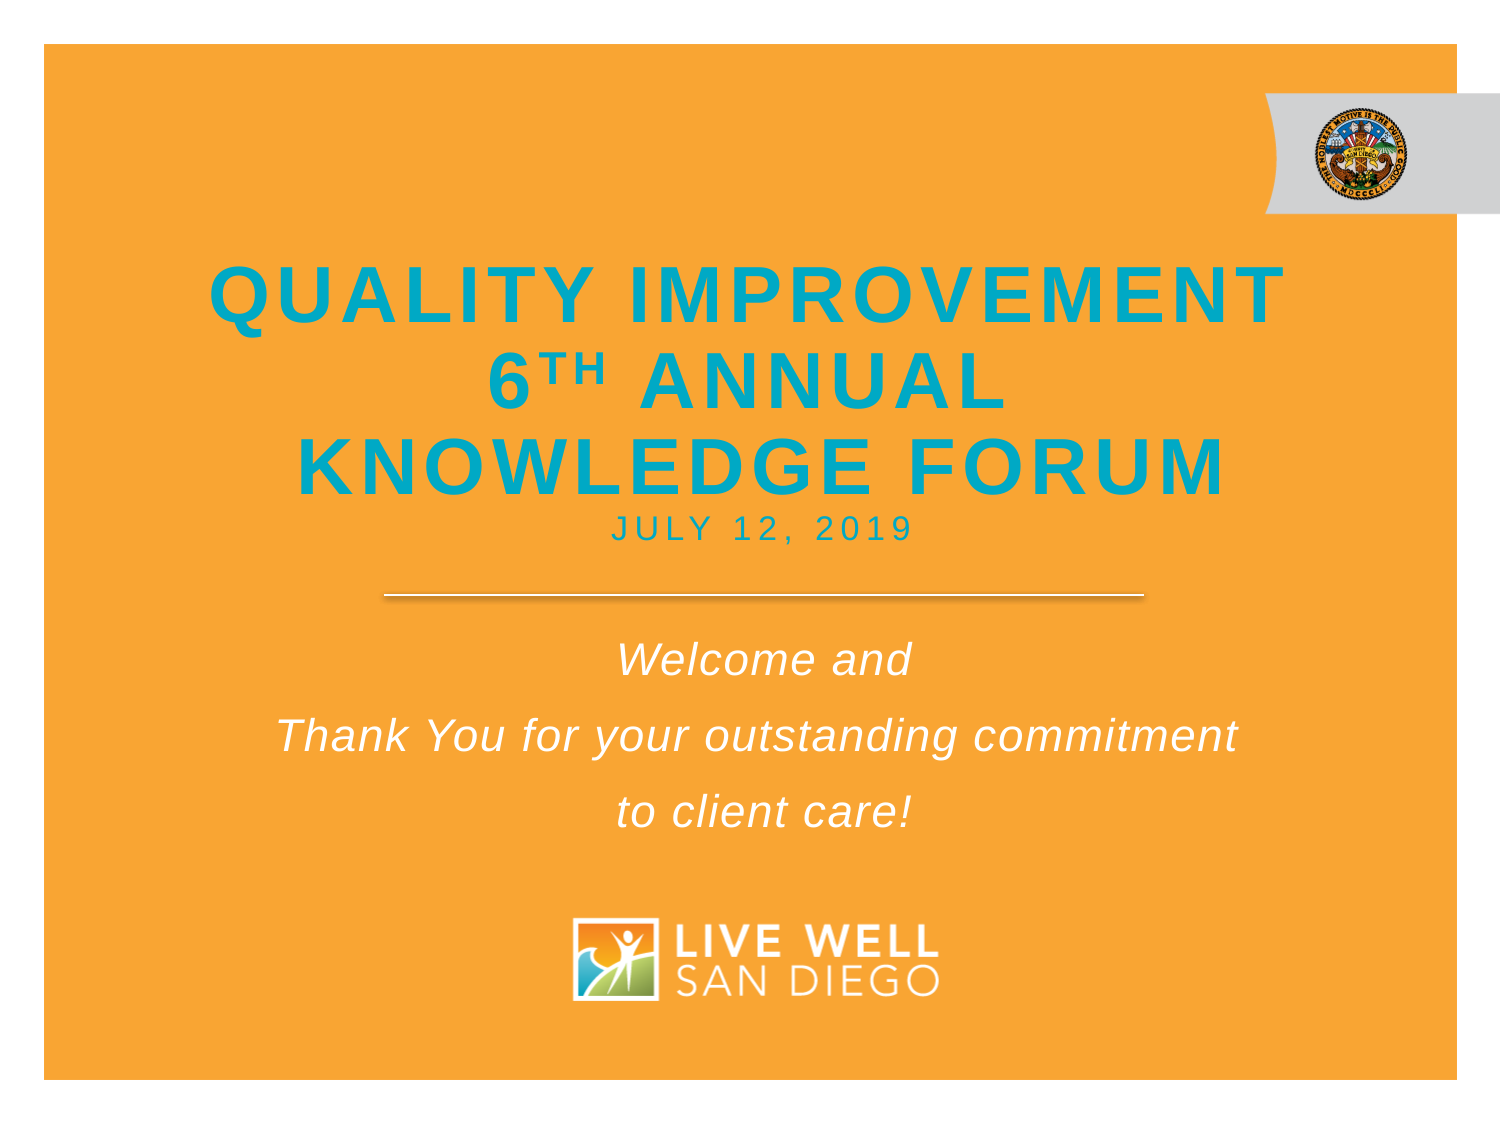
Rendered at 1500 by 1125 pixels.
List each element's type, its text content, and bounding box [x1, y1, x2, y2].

title Quality improvement 6th annual knowledge forum July 12, 2019 [126, 252, 1402, 591]
picture [0, 0, 1500, 1125]
subtitle Welcome and Thank You for your outstanding commitment to client care! [239, 630, 1290, 840]
